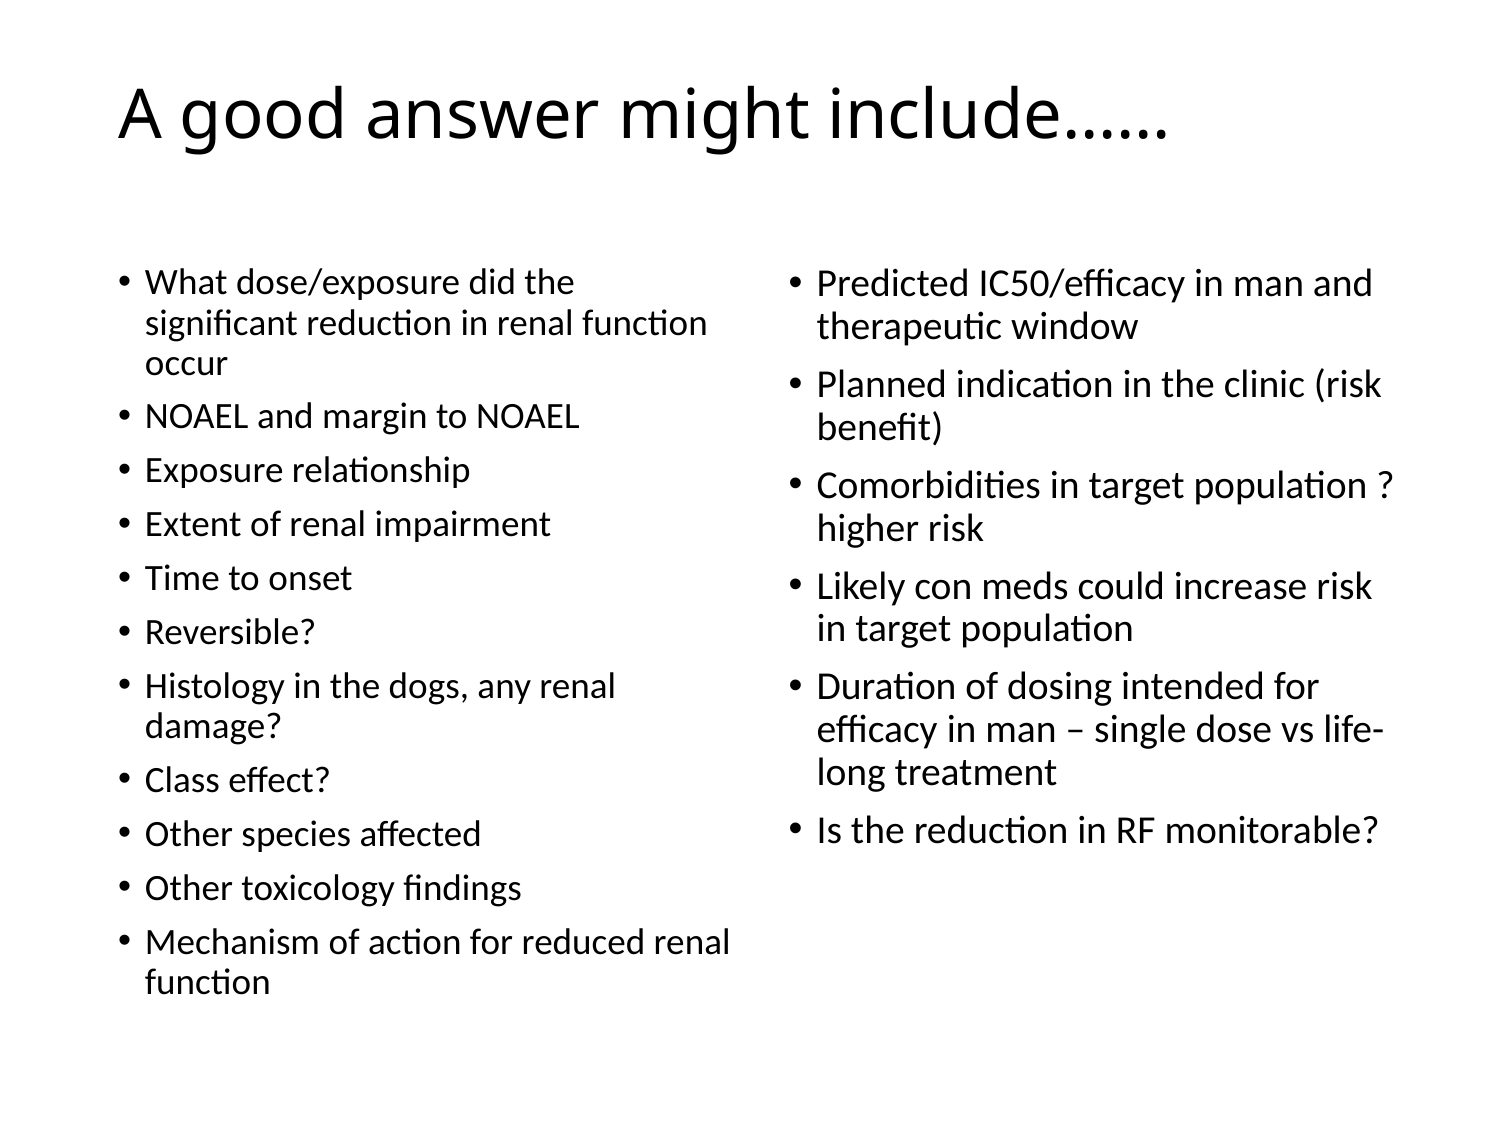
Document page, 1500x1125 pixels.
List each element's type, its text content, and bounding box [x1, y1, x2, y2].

text_box Predicted IC50/efficacy in man and therapeutic window Planned indication in the clinic (risk benefit) Comorbidities in target population ?higher risk Likely con meds could increase risk in target population Duration of dosing intended for efficacy in man – single dose vs life-long treatment Is the reduction in RF monitorable? [773, 255, 1421, 1014]
list What dose/exposure did the significant reduction in renal function occur NOAEL and margin to NOAEL Exposure relationship Extent of renal impairment Time to onset Reversible? Histology in the dogs, any renal damage? Class effect? Other species affected Other toxicology findings Mechanism of action for reduced renal function [103, 255, 750, 1014]
title A good answer might include…… [103, 7, 1397, 225]
